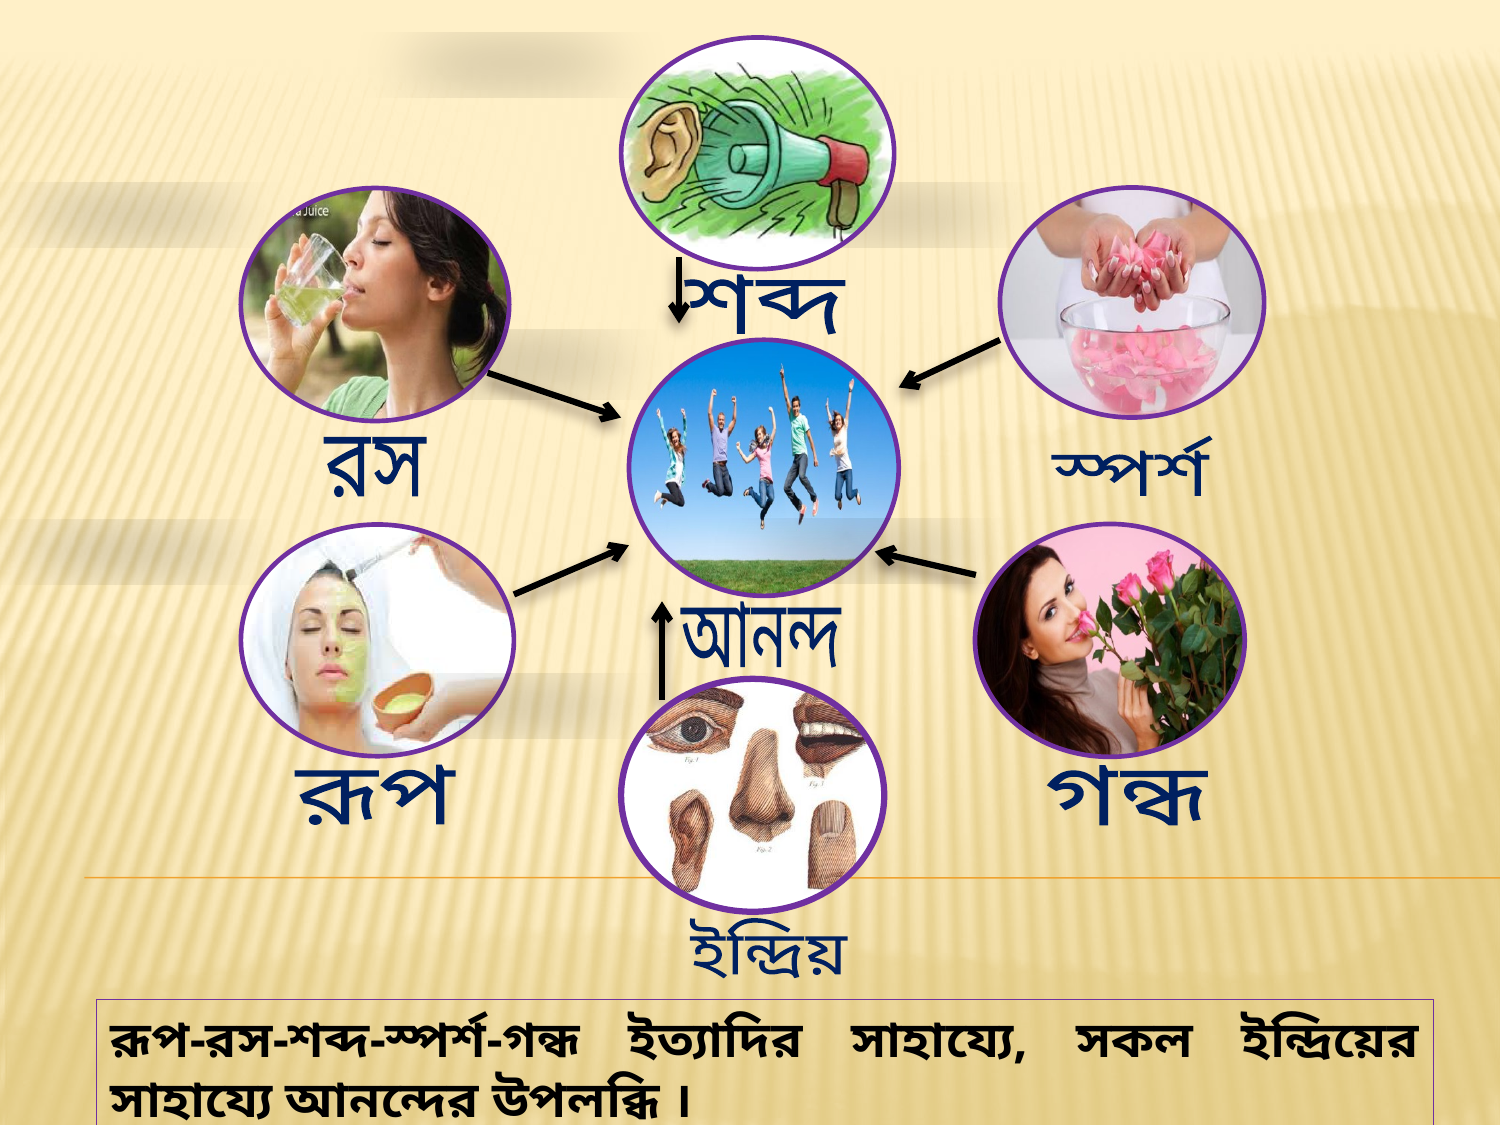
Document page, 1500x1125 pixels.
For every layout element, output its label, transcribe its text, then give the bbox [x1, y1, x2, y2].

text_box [874, 551, 977, 576]
picture [974, 523, 1245, 758]
picture [620, 678, 885, 913]
picture [240, 187, 510, 422]
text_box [487, 372, 622, 418]
picture [628, 339, 899, 597]
picture [620, 37, 895, 270]
picture [999, 187, 1265, 418]
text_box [513, 544, 630, 595]
picture [240, 524, 515, 757]
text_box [898, 339, 1001, 388]
text_box রূপ-রস-শব্দ-স্পর্শ-গন্ধ ইত্যাদির সাহায্যে, সকল ইন্দ্রিয়ের সাহায্যে আনন্দের উপলব্ধি । [96, 999, 1434, 1125]
